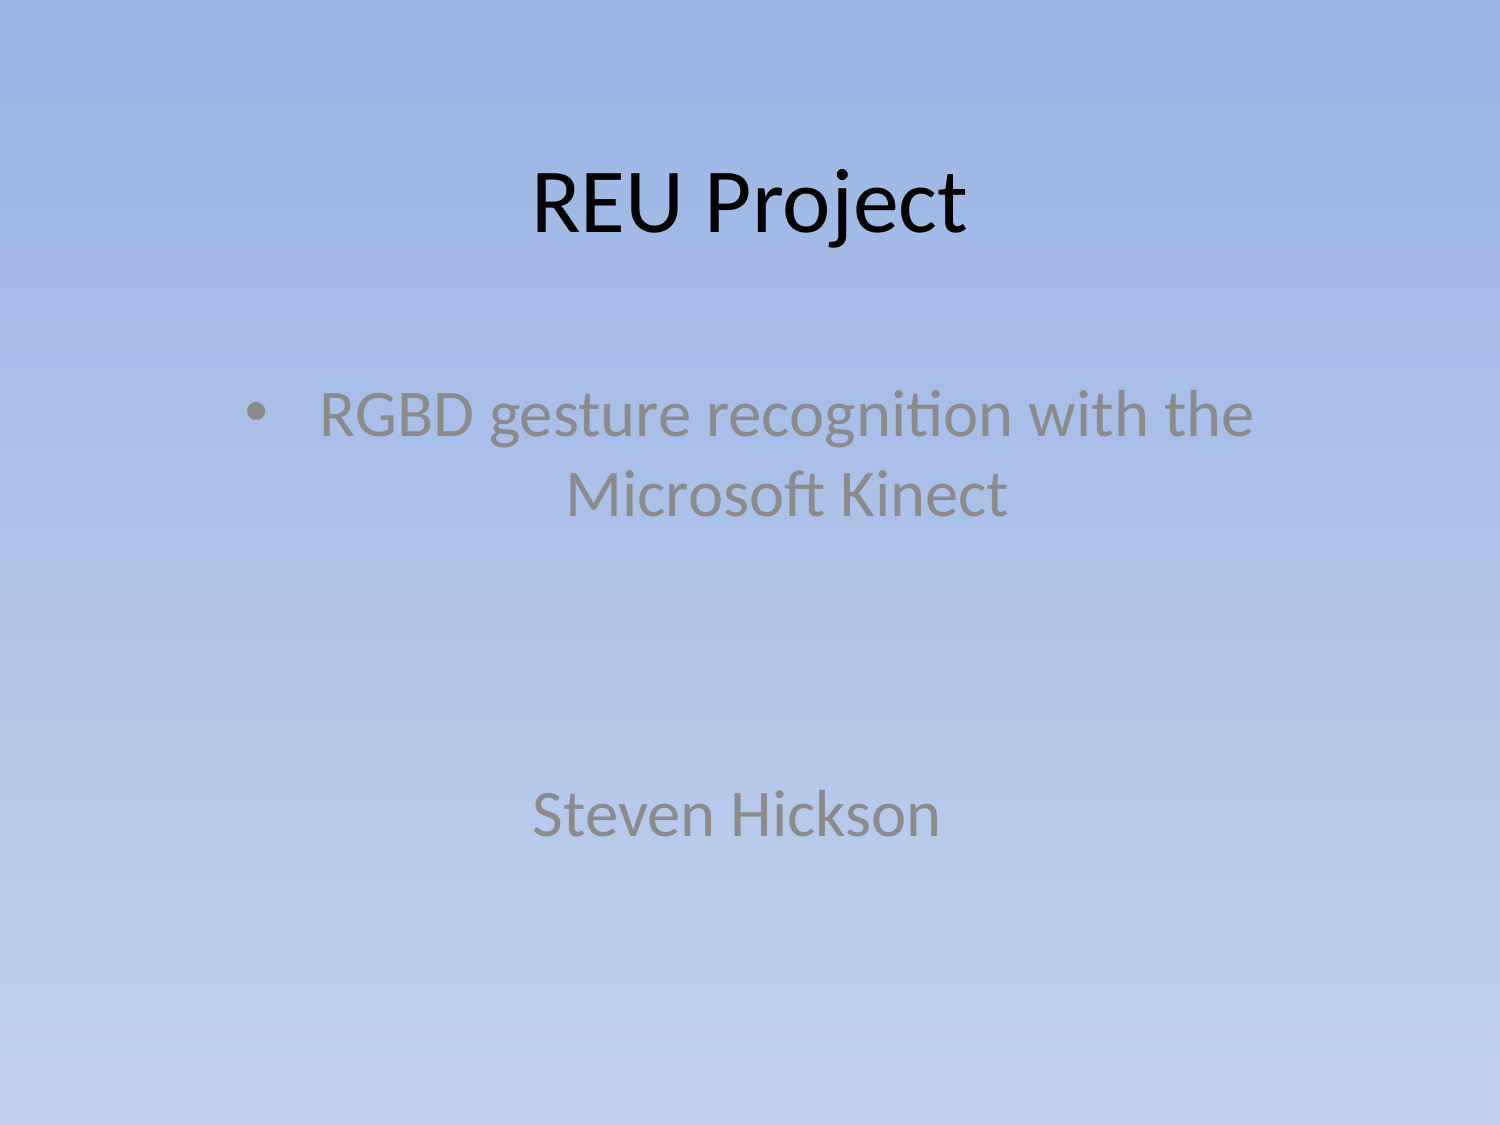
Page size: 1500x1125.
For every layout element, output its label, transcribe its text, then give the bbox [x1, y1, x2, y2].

subtitle RGBD gesture recognition with the Microsoft Kinect [225, 362, 1275, 650]
text_box Steven Hickson [212, 762, 1263, 1050]
title REU Project [112, 75, 1388, 317]
